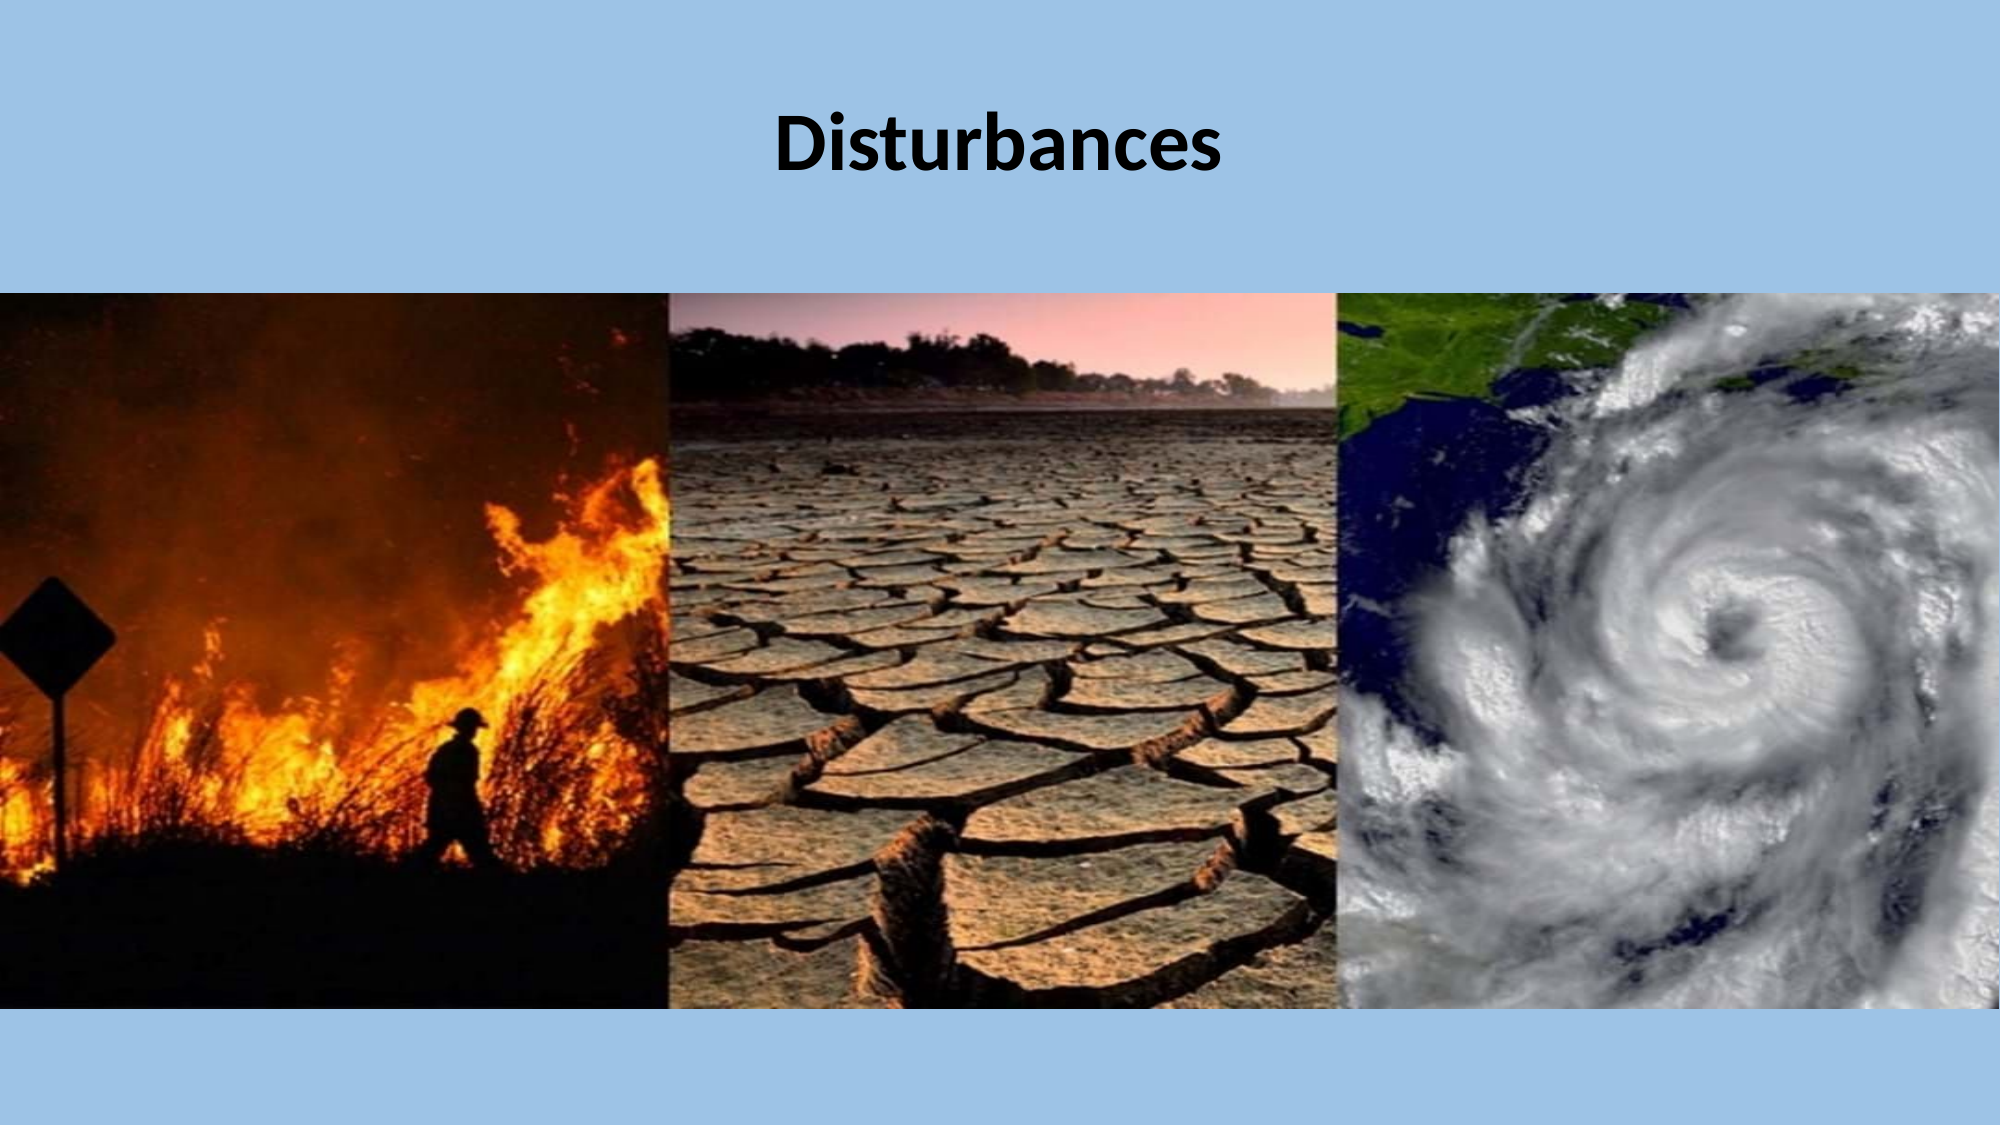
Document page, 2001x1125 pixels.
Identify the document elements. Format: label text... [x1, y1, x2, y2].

text_box Disturbances [151, 79, 1848, 195]
picture [0, 293, 1999, 1009]
